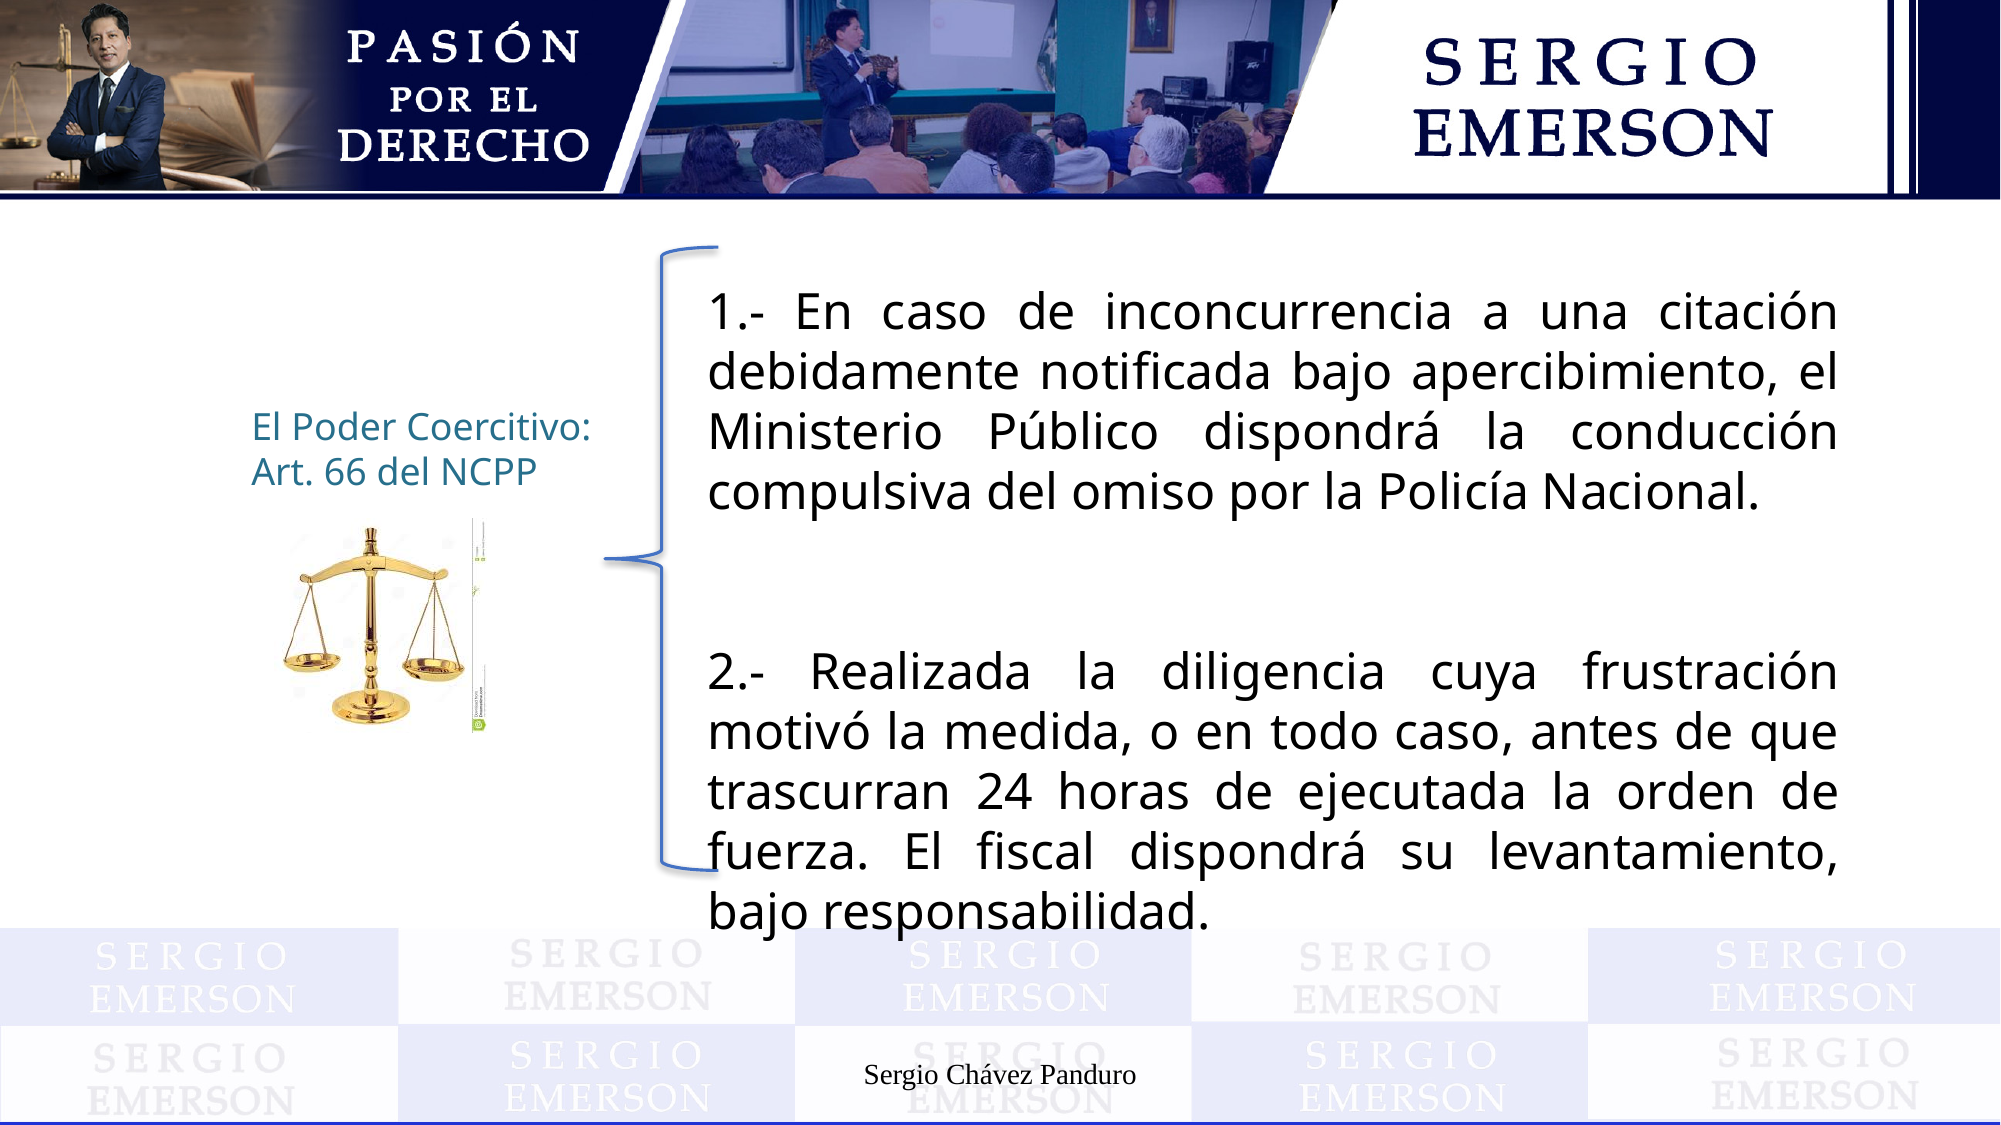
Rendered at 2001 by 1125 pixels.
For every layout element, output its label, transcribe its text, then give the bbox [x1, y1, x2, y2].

footer Sergio Chávez Panduro [662, 1042, 1338, 1103]
picture [0, 0, 2001, 1125]
text_box 1.- En caso de inconcurrencia a una citación debidamente notificada bajo apercibimiento, el Ministerio Público dispondrá la conducción compulsiva del omiso por la Policía Nacional. 2.- Realizada la diligencia cuya frustración motivó la medida, o en todo caso, antes de que trascurran 24 horas de ejecutada la orden de fuerza. El fiscal dispondrá su levantamiento, bajo responsabilidad. [692, 272, 1855, 704]
text_box El Poder Coercitivo: Art. 66 del NCPP [236, 395, 655, 502]
text_box [603, 245, 719, 872]
